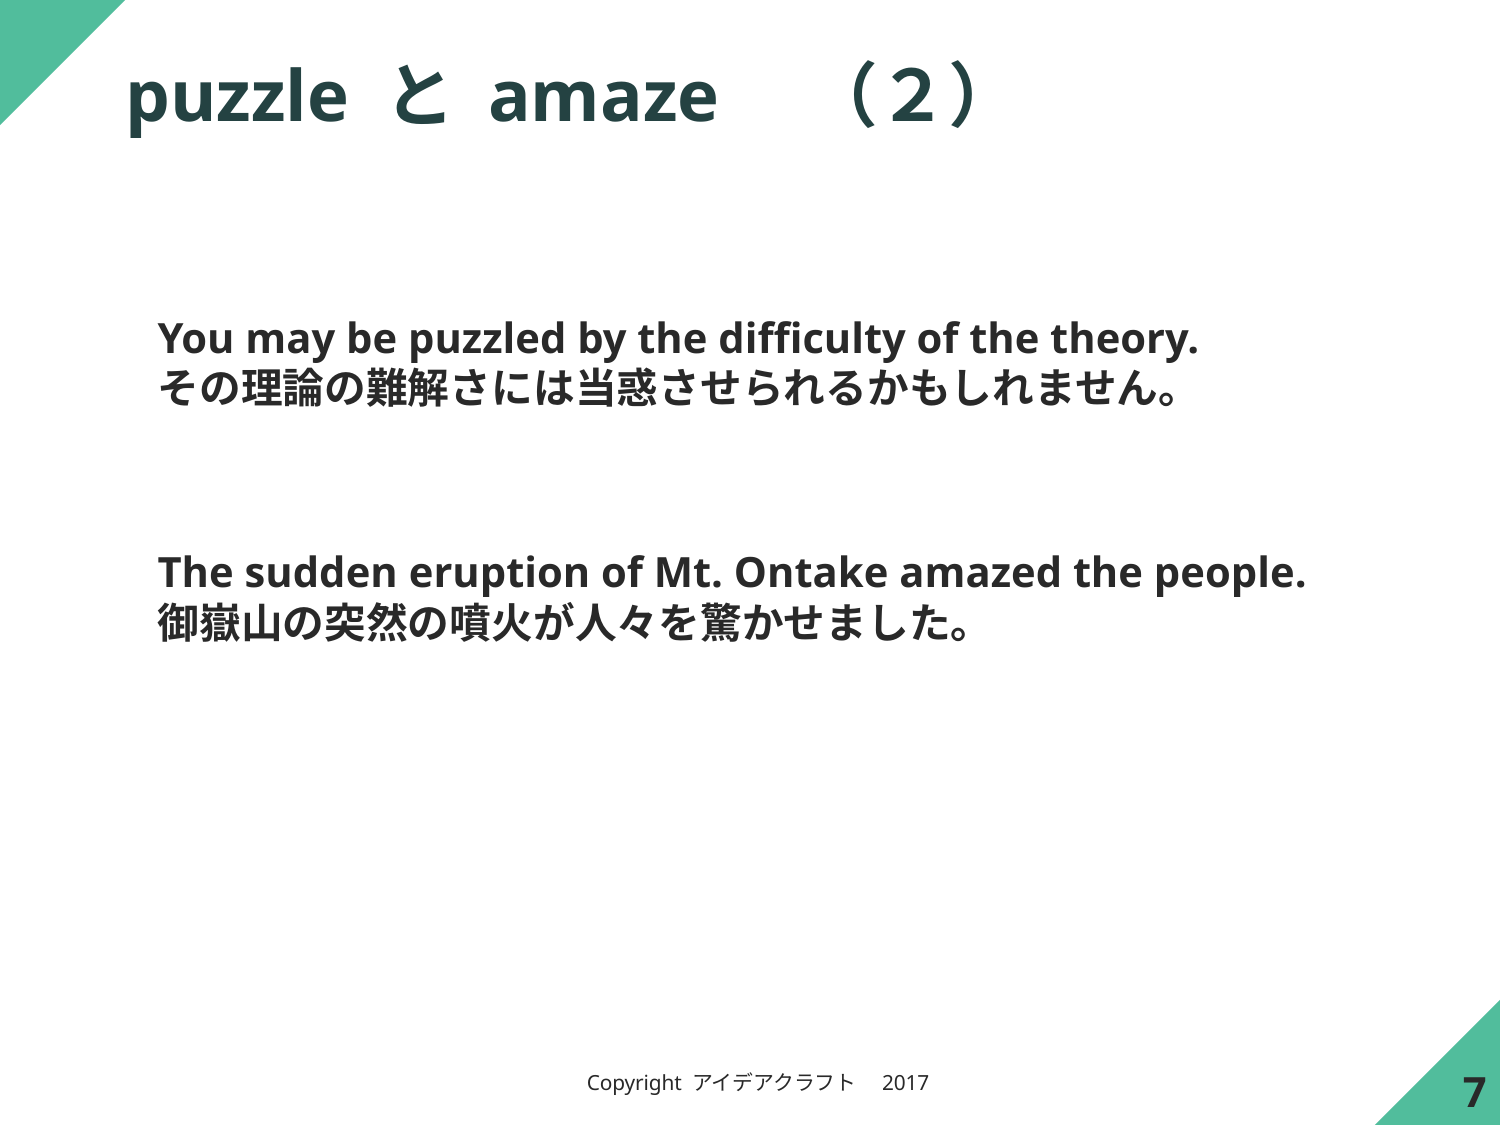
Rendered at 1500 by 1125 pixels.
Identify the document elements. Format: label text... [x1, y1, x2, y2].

title puzzle と amaze （２） [110, 42, 1459, 149]
text_box You may be puzzled by the difficulty of the theory. その理論の難解さには当惑させられるかもしれません。 [142, 304, 1324, 420]
slide_number 6 [1151, 1058, 1500, 1125]
text_box The sudden eruption of Mt. Ontake amazed the people. 御嶽山の突然の噴火が人々を驚かせました。 [142, 538, 1324, 654]
